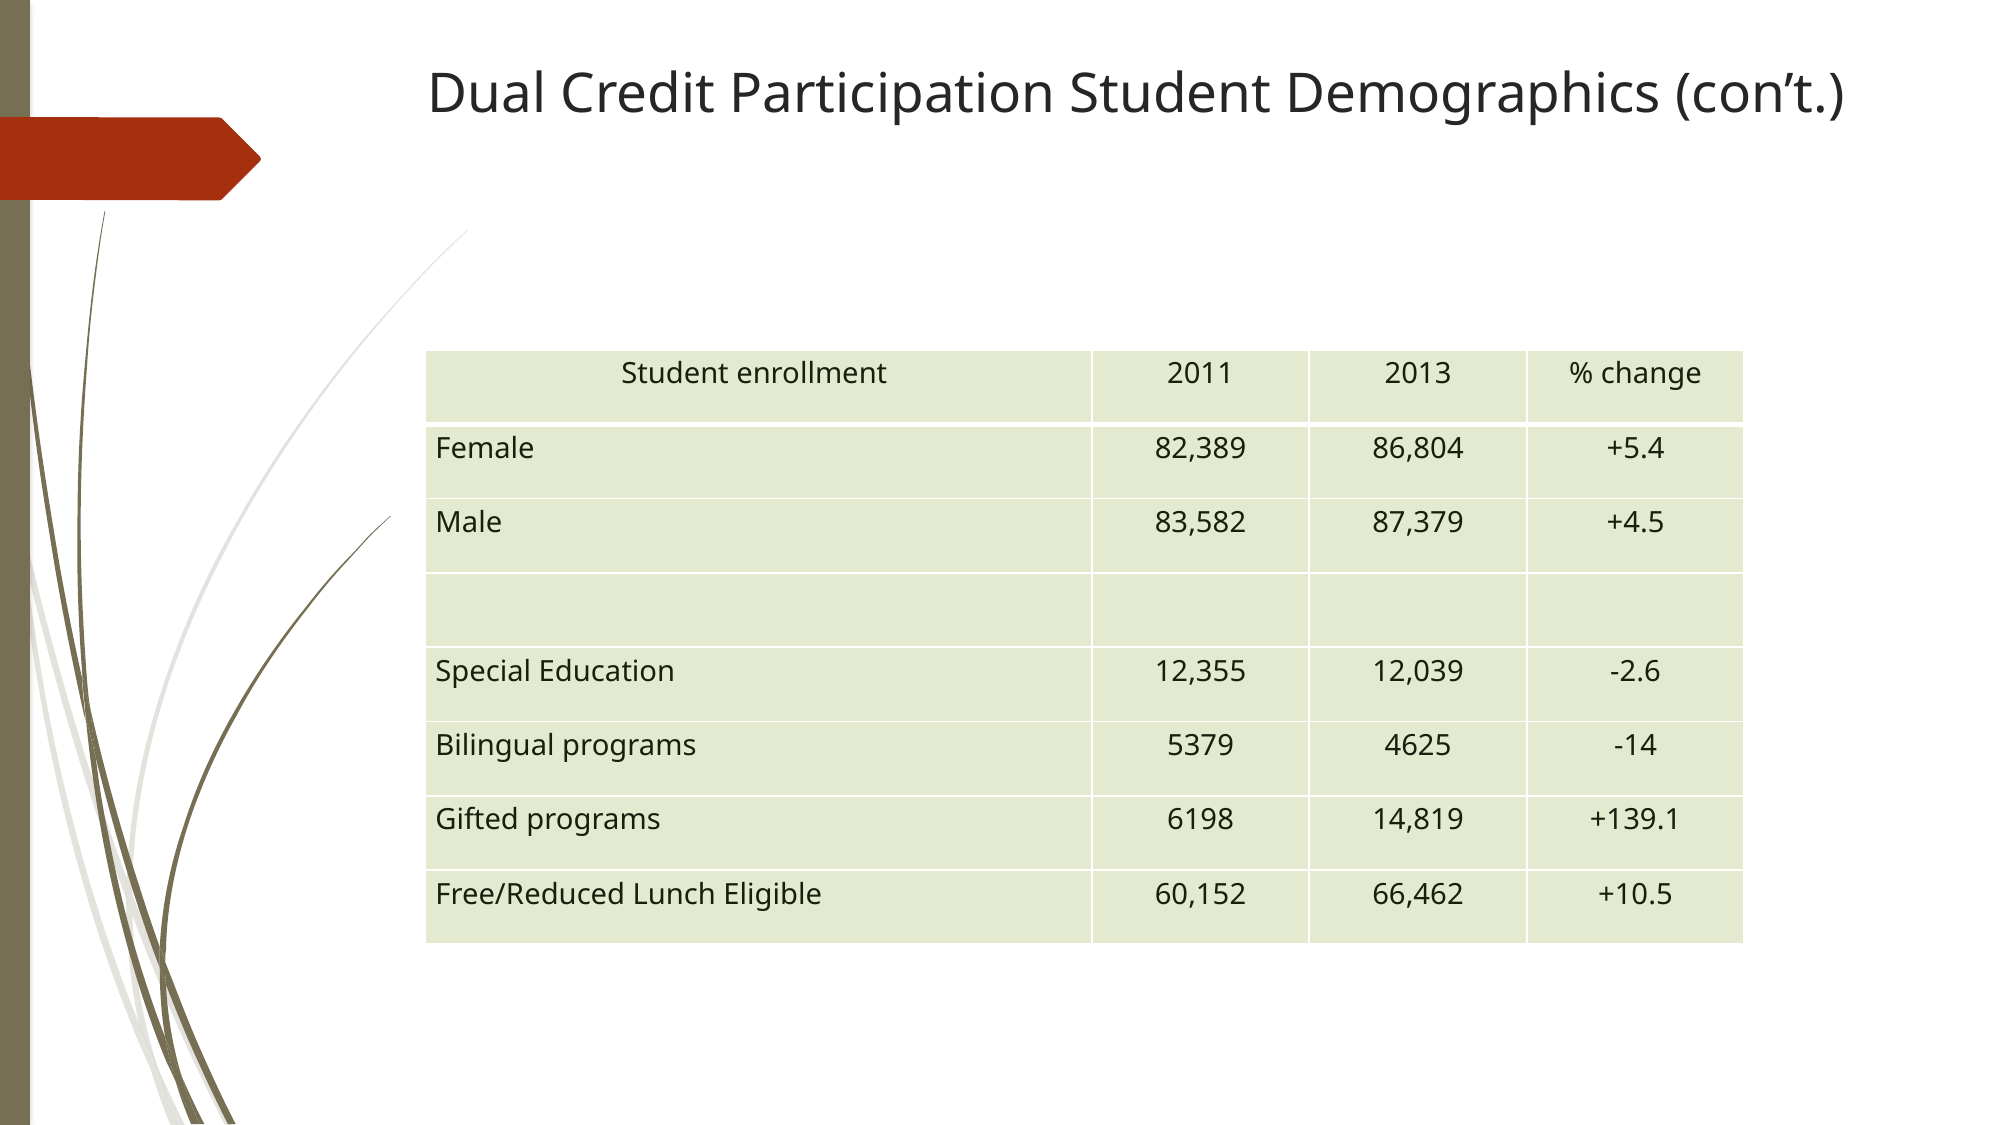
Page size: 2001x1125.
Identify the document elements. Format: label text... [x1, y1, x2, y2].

table_cell 12,355 [1093, 648, 1308, 721]
table_cell Bilingual programs [426, 722, 1091, 795]
table_cell [1093, 574, 1308, 646]
table_header % change [1528, 351, 1743, 422]
table_cell 66,462 [1310, 871, 1526, 943]
table_cell 83,582 [1093, 499, 1308, 572]
table_cell -2.6 [1528, 648, 1743, 721]
table_cell Male [426, 499, 1091, 572]
table_cell 12,039 [1310, 648, 1526, 721]
table_cell [1310, 574, 1526, 646]
table_cell 86,804 [1310, 427, 1526, 498]
table_header Student enrollment [426, 351, 1091, 422]
title Dual Credit Participation Student Demographics (con’t.) [412, 49, 1875, 261]
table_cell 5379 [1093, 722, 1308, 795]
table_cell 6198 [1093, 797, 1308, 869]
table_cell +5.4 [1528, 427, 1743, 498]
table_cell Gifted programs [426, 797, 1091, 869]
table_cell 82,389 [1093, 427, 1308, 498]
table_cell +4.5 [1528, 499, 1743, 572]
table_cell [426, 574, 1091, 646]
table_header 2011 [1093, 351, 1308, 422]
table_cell 60,152 [1093, 871, 1308, 943]
table_cell Special Education [426, 648, 1091, 721]
table_cell +139.1 [1528, 797, 1743, 869]
table_header 2013 [1310, 351, 1526, 422]
table_cell 4625 [1310, 722, 1526, 795]
table_cell 14,819 [1310, 797, 1526, 869]
table_cell Female [426, 427, 1091, 498]
table_cell +10.5 [1528, 871, 1743, 943]
table_cell [1528, 574, 1743, 646]
table_cell Free/Reduced Lunch Eligible [426, 871, 1091, 943]
table_cell -14 [1528, 722, 1743, 795]
table_cell 87,379 [1310, 499, 1526, 572]
